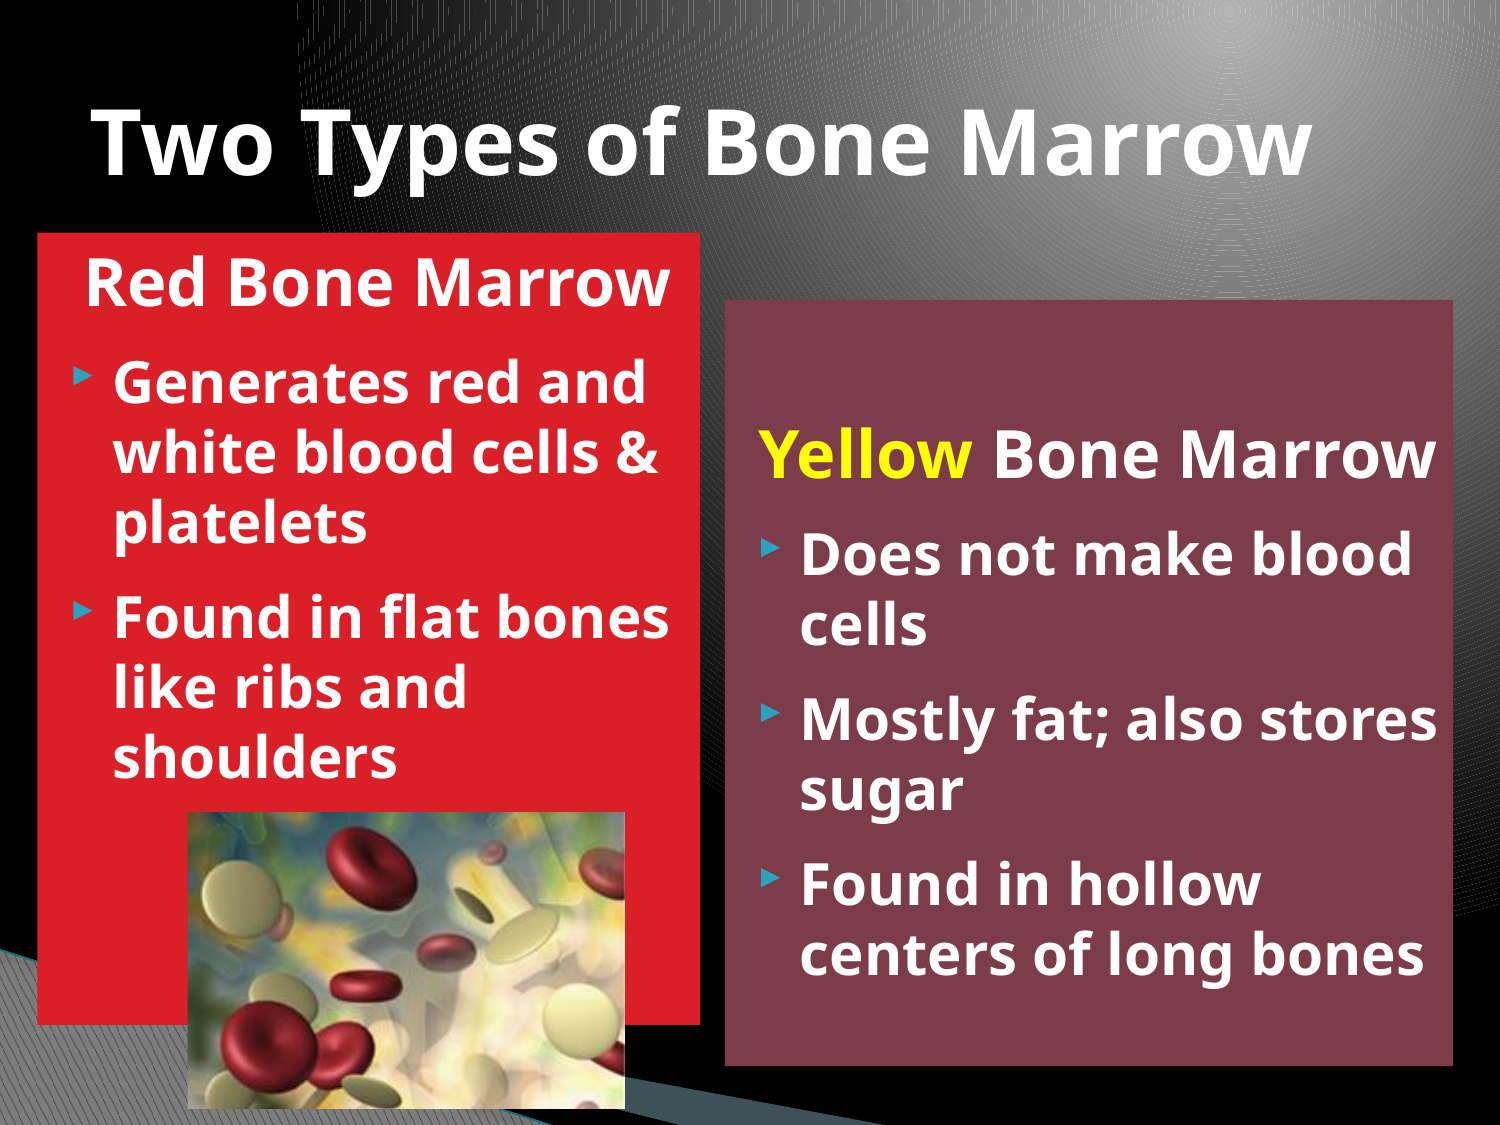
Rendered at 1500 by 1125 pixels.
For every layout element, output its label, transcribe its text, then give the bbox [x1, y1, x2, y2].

picture [0, 812, 626, 1125]
text_box Red Bone Marrow Generates red and white blood cells & platelets Found in flat bones like ribs and shoulders [37, 232, 700, 1025]
title Two Types of Bone Marrow [75, 45, 1425, 233]
text_box Yellow Bone Marrow Does not make blood cells Mostly fat; also stores sugar Found in hollow centers of long bones [724, 299, 1454, 1067]
